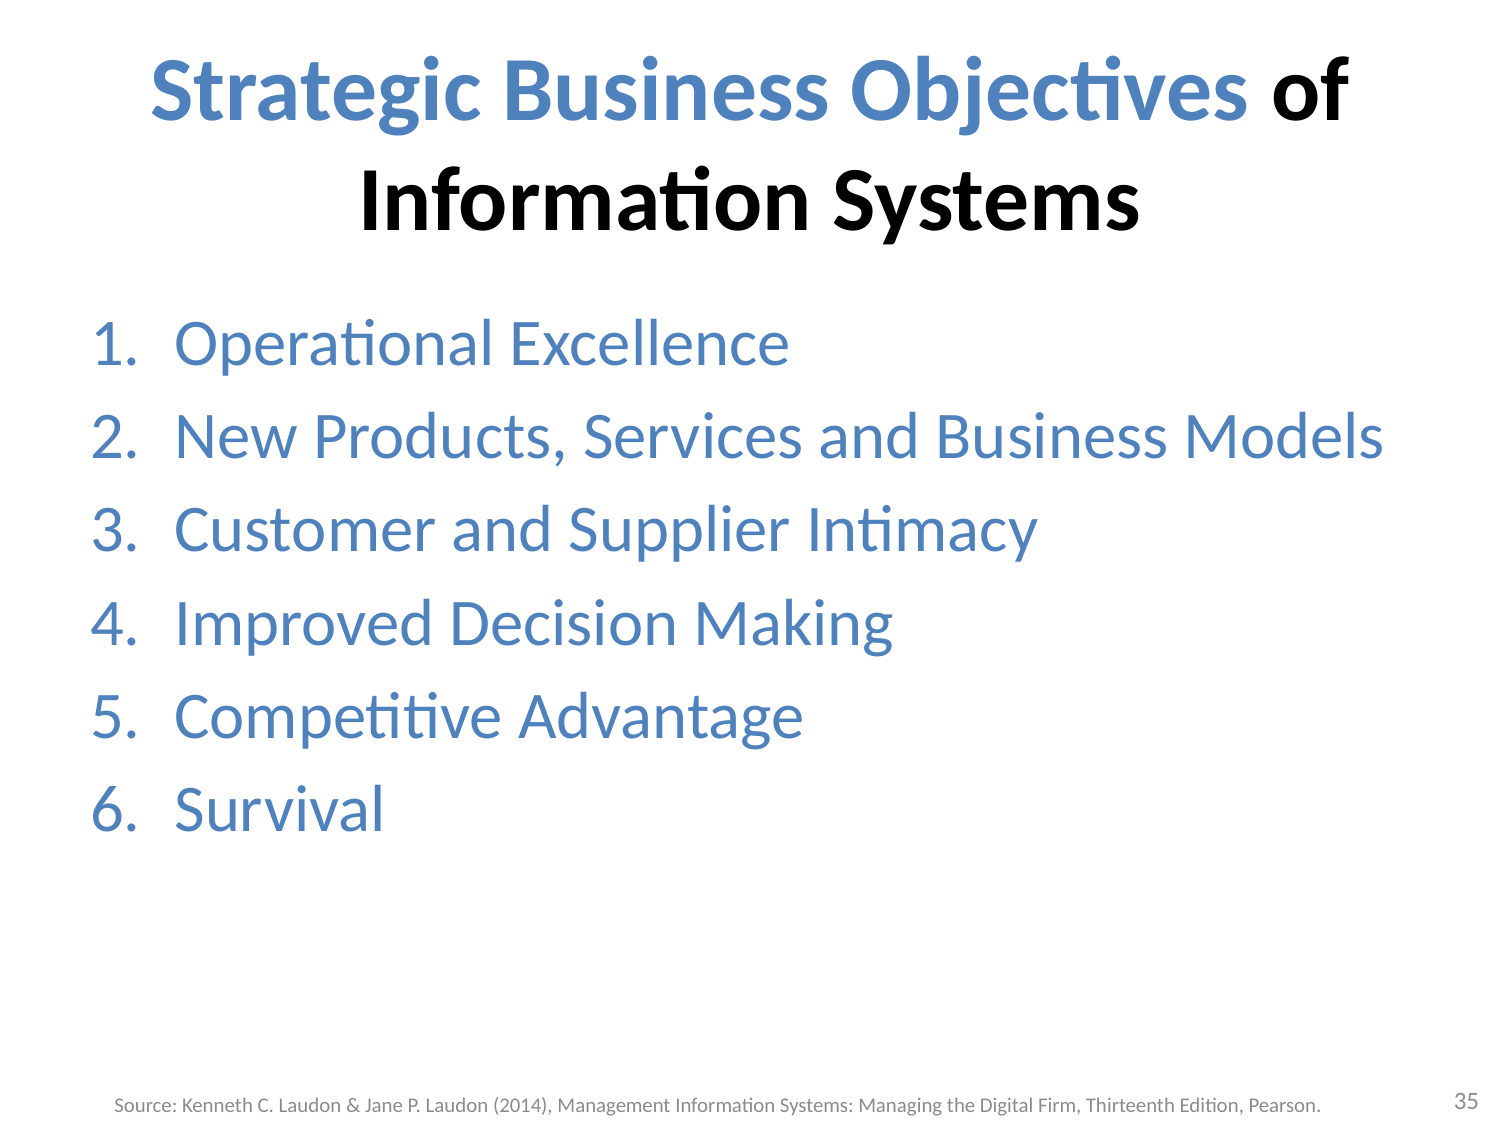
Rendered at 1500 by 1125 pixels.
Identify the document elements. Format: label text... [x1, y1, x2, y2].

list Operational Excellence New Products, Services and Business Models Customer and Supplier Intimacy Improved Decision Making Competitive Advantage Survival [75, 290, 1425, 1005]
footer Source: Kenneth C. Laudon & Jane P. Laudon (2014), Management Information Systems: Managing the Digital Firm, Thirteenth Edition, Pearson. [76, 1082, 1365, 1125]
slide_number 35 [1144, 1069, 1495, 1125]
title Strategic Business Objectives of Information Systems [75, 45, 1425, 233]
